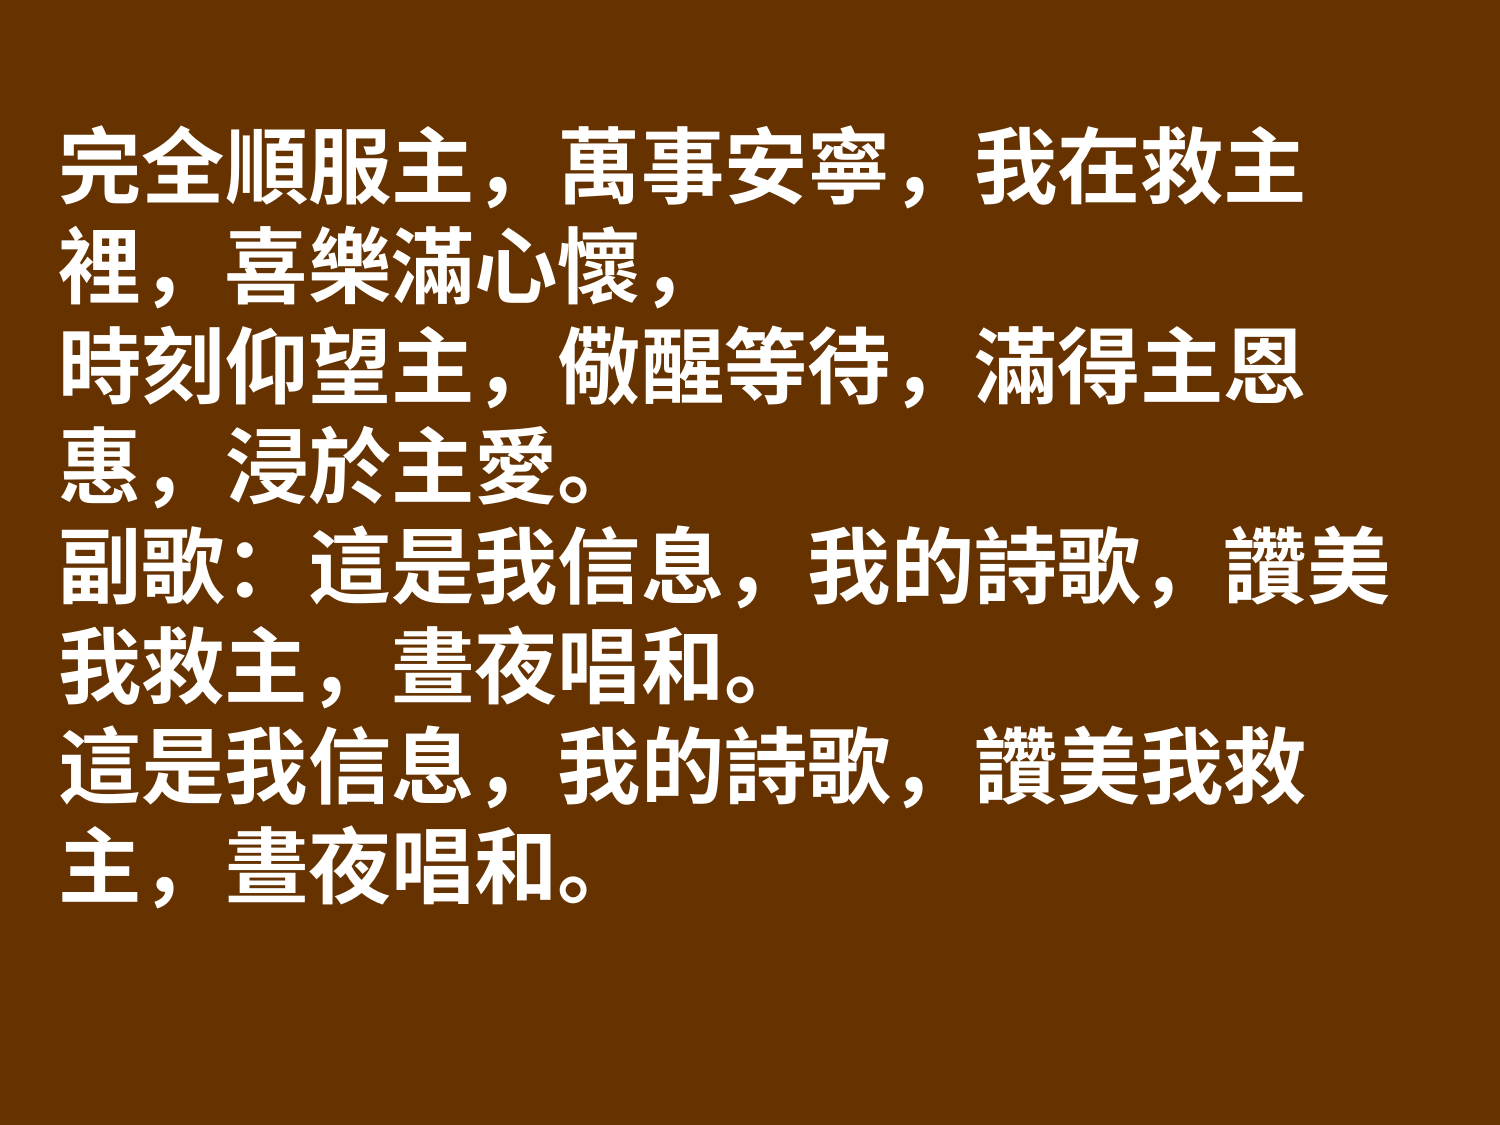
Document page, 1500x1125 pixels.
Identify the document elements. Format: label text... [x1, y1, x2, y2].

text_box 完全順服主，萬事安寧，我在救主裡，喜樂滿心懷， 時刻仰望主，儆醒等待，滿得主恩惠，浸於主愛。 副歌：這是我信息，我的詩歌，讚美我救主，晝夜唱和。 這是我信息，我的詩歌，讚美我救主，晝夜唱和。 [24, 0, 1463, 1125]
